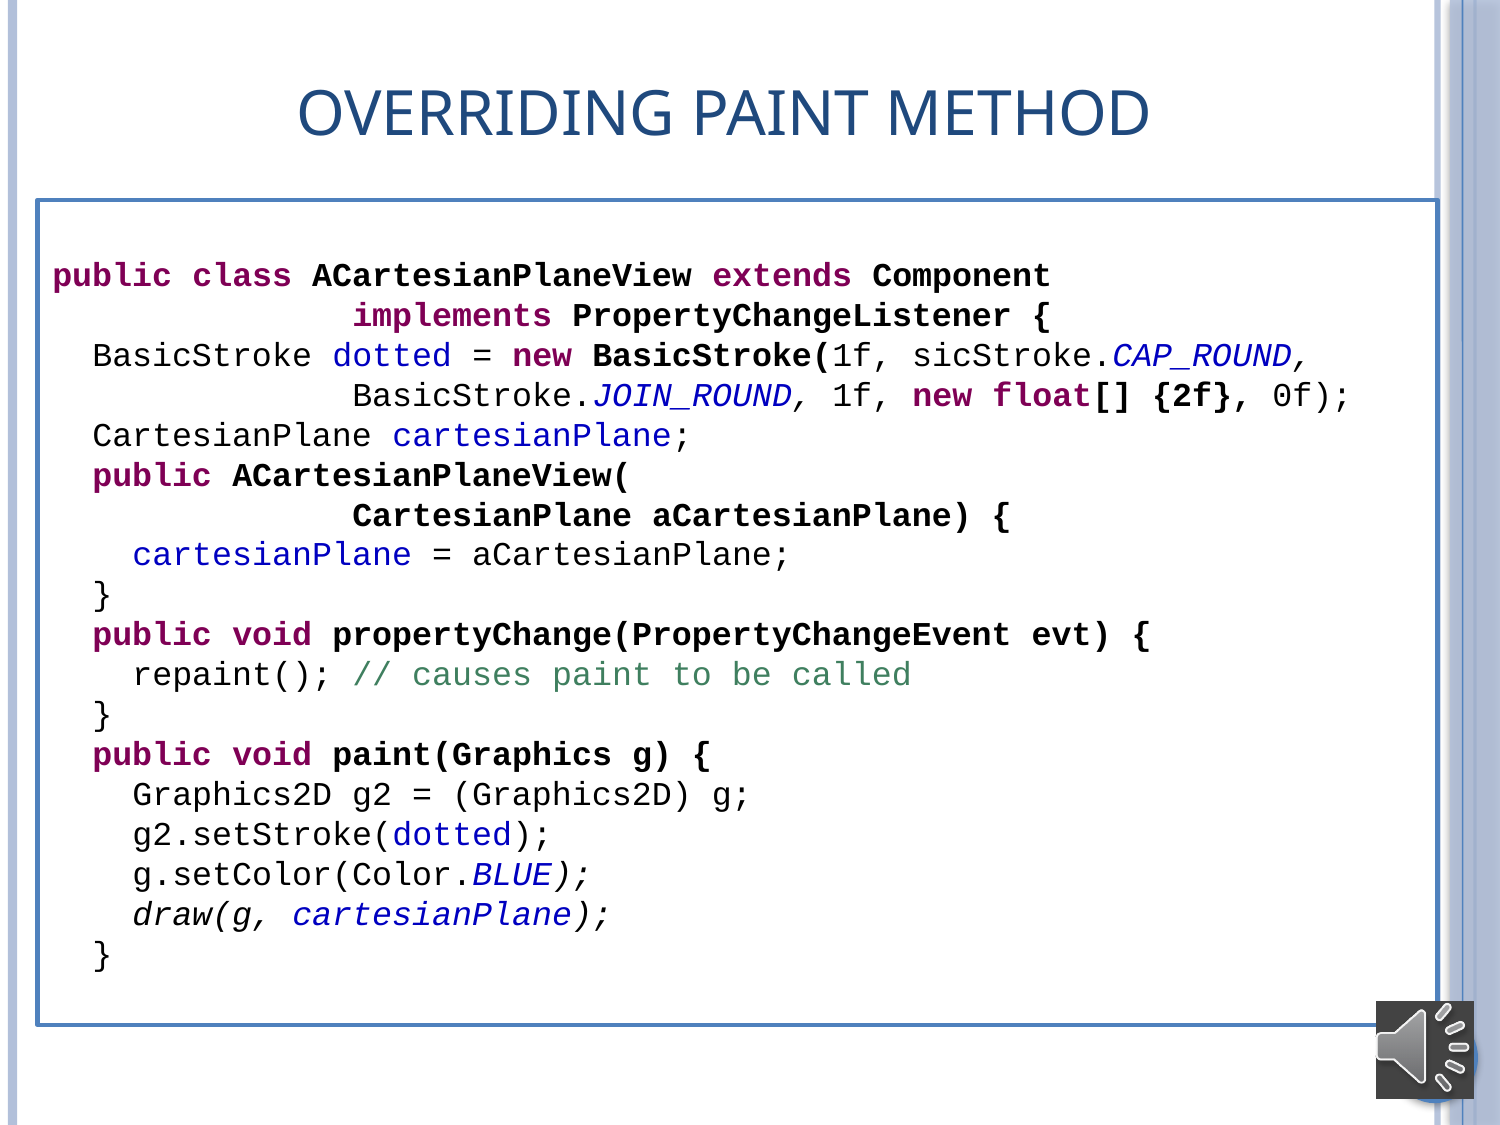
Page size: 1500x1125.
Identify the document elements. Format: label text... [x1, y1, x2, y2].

text_box public class ACartesianPlaneView extends Component implements PropertyChangeListener { BasicStroke dotted = new BasicStroke(1f, sicStroke.CAP_ROUND, BasicStroke.JOIN_ROUND, 1f, new float[] {2f}, 0f); CartesianPlane cartesianPlane; public ACartesianPlaneView( CartesianPlane aCartesianPlane) { cartesianPlane = aCartesianPlane; } public void propertyChange(PropertyChangeEvent evt) { repaint(); // causes paint to be called } public void paint(Graphics g) { Graphics2D g2 = (Graphics2D) g; g2.setStroke(dotted); g.setColor(Color.BLUE); draw(g, cartesianPlane); } [35, 198, 1440, 1027]
picture [1374, 999, 1476, 1101]
title Overriding Paint Method [75, 45, 1375, 175]
